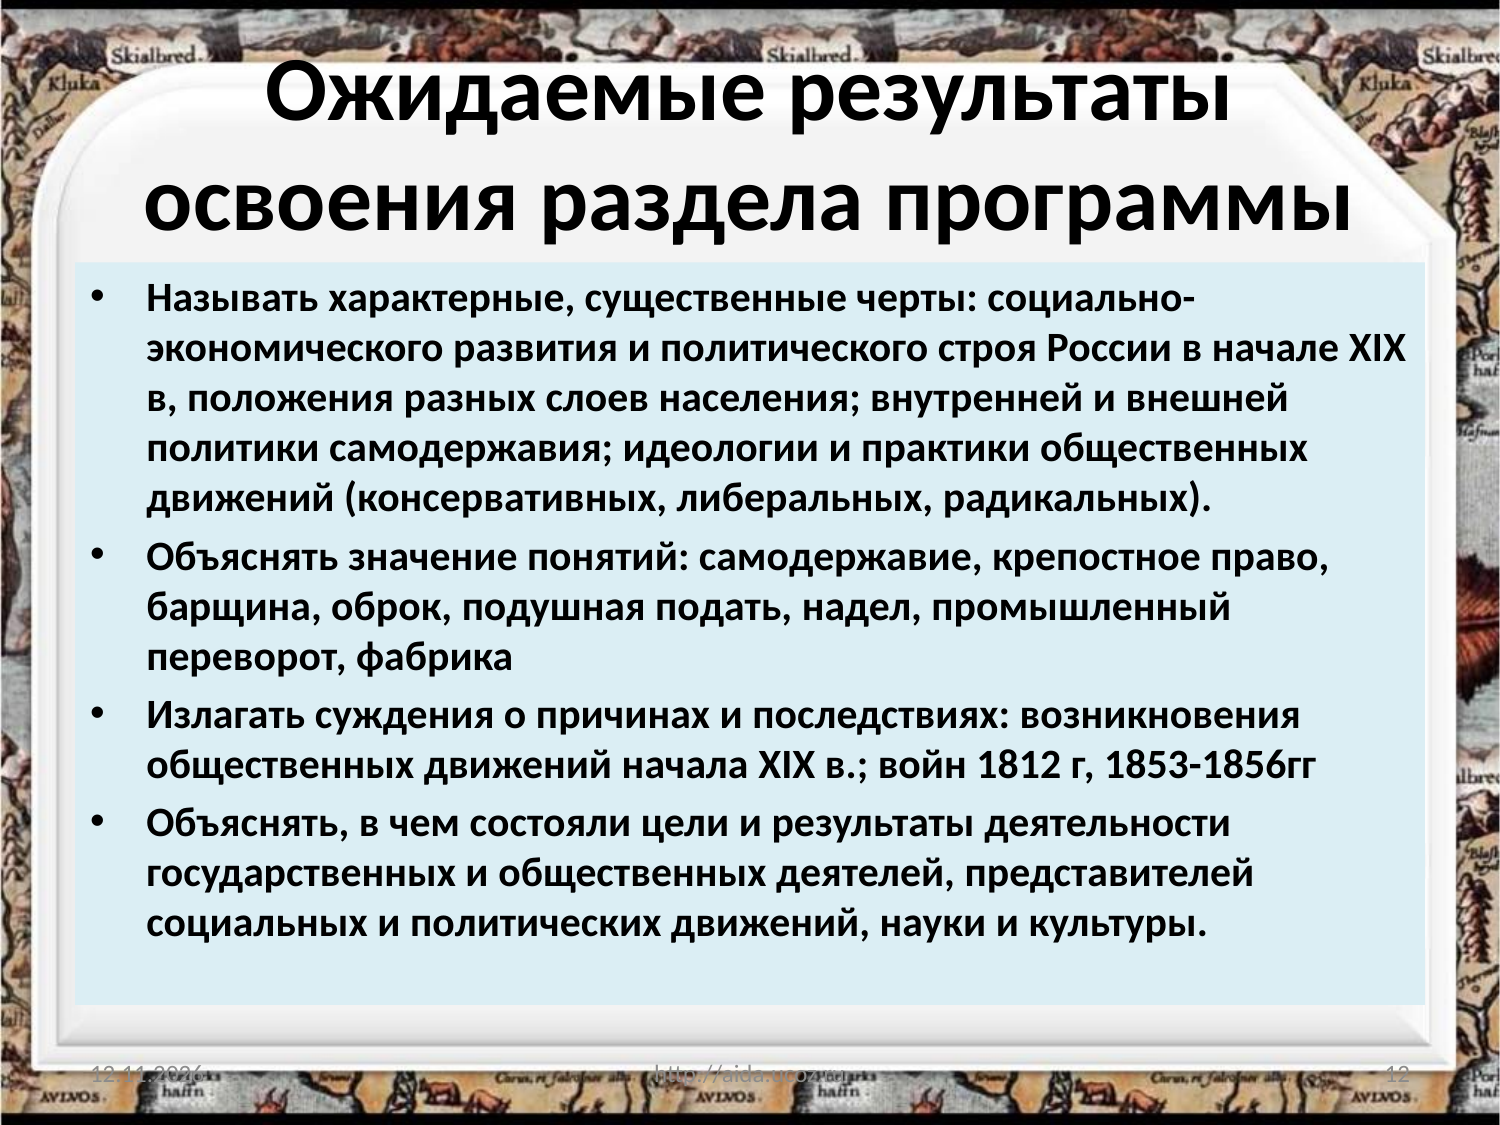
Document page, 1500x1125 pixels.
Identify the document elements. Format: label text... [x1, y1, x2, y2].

list Называть характерные, существенные черты: социально-экономического развития и по­литического строя России в начале XIX в, положения разных слоев населения; внут­ренней и внешней политики самодержавия; идеологии и практики общественных движений (консервативных, либеральных, радикальных). Объяснять значение понятий: самодержавие, крепостное право, барщина, оброк, подушная подать, надел, промышленный переворот, фабрика Излагать суждения о причинах и последствиях: возникновения общественных движений начала XIX в.; войн 1812 г, 1853-1856гг Объяснять, в чем состояли цели и результаты деятельности государственных и общест­венных деятелей, представителей социальных и политических движений, науки и культуры. [74, 262, 1426, 1006]
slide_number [75, 1042, 425, 1103]
slide_number 12 [1074, 1042, 1425, 1103]
footer http://aida.ucoz.ru [512, 1042, 988, 1103]
picture [0, 0, 1500, 1125]
title Ожидаемые результаты освоения раздела программы [74, 44, 1426, 233]
